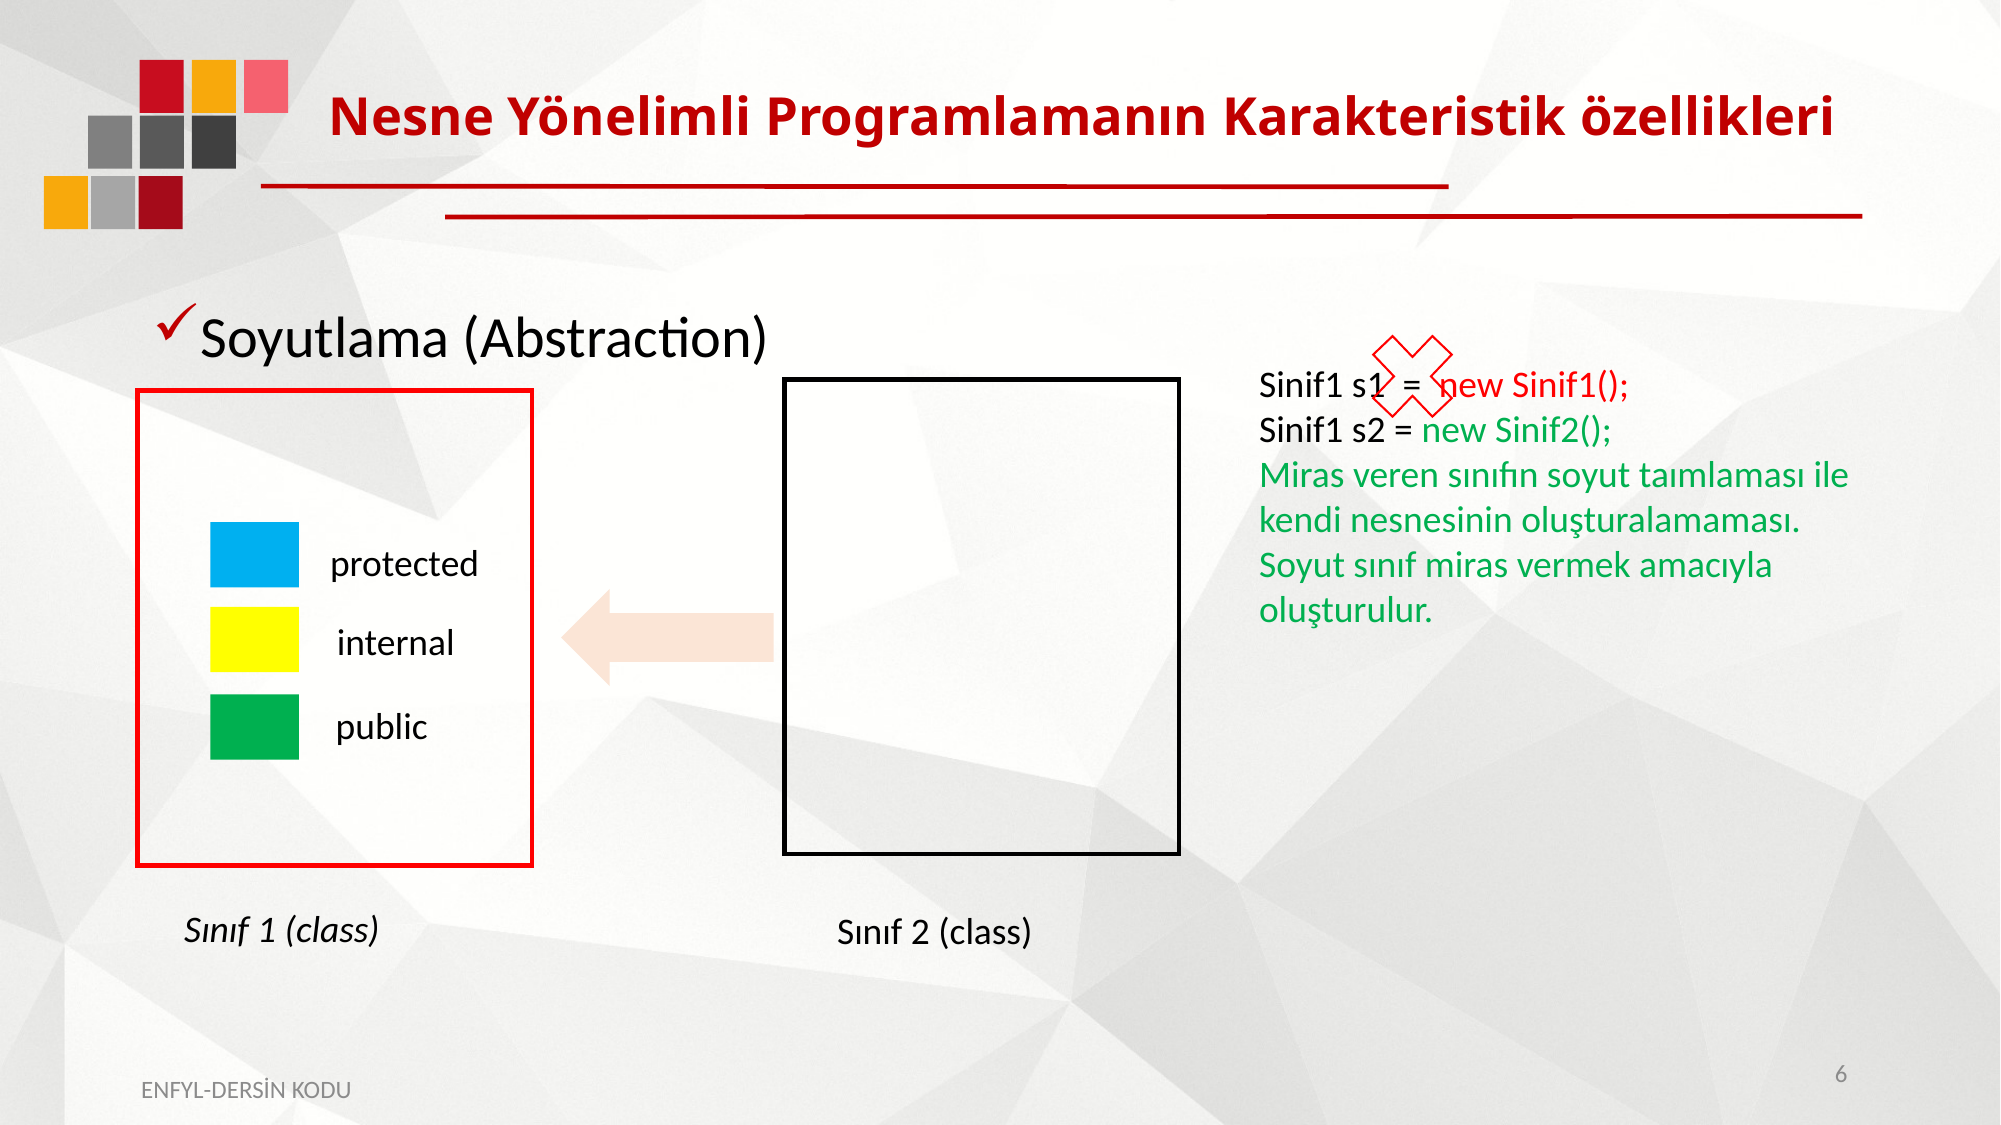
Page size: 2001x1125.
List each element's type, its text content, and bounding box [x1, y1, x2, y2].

picture [0, 0, 2001, 1125]
footer ENFYL-DERSİN KODU [0, 1052, 494, 1125]
title Nesne Yönelimli Programlamanın Karakteristik özellikleri [313, 59, 1863, 177]
text_box Sinif1 s1 = new Sinif1(); Sinif1 s2 = new Sinif2(); Miras veren sınıfın soyut taımlaması ile kendi nesnesinin oluşturalamaması. Soyut sınıf miras vermek amacıyla oluşturulur. [1244, 352, 1878, 728]
list Soyutlama (Abstraction) [137, 299, 1863, 1014]
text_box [137, 379, 1180, 962]
text_box [1371, 334, 1454, 419]
slide_number 6 [1412, 1042, 1863, 1103]
